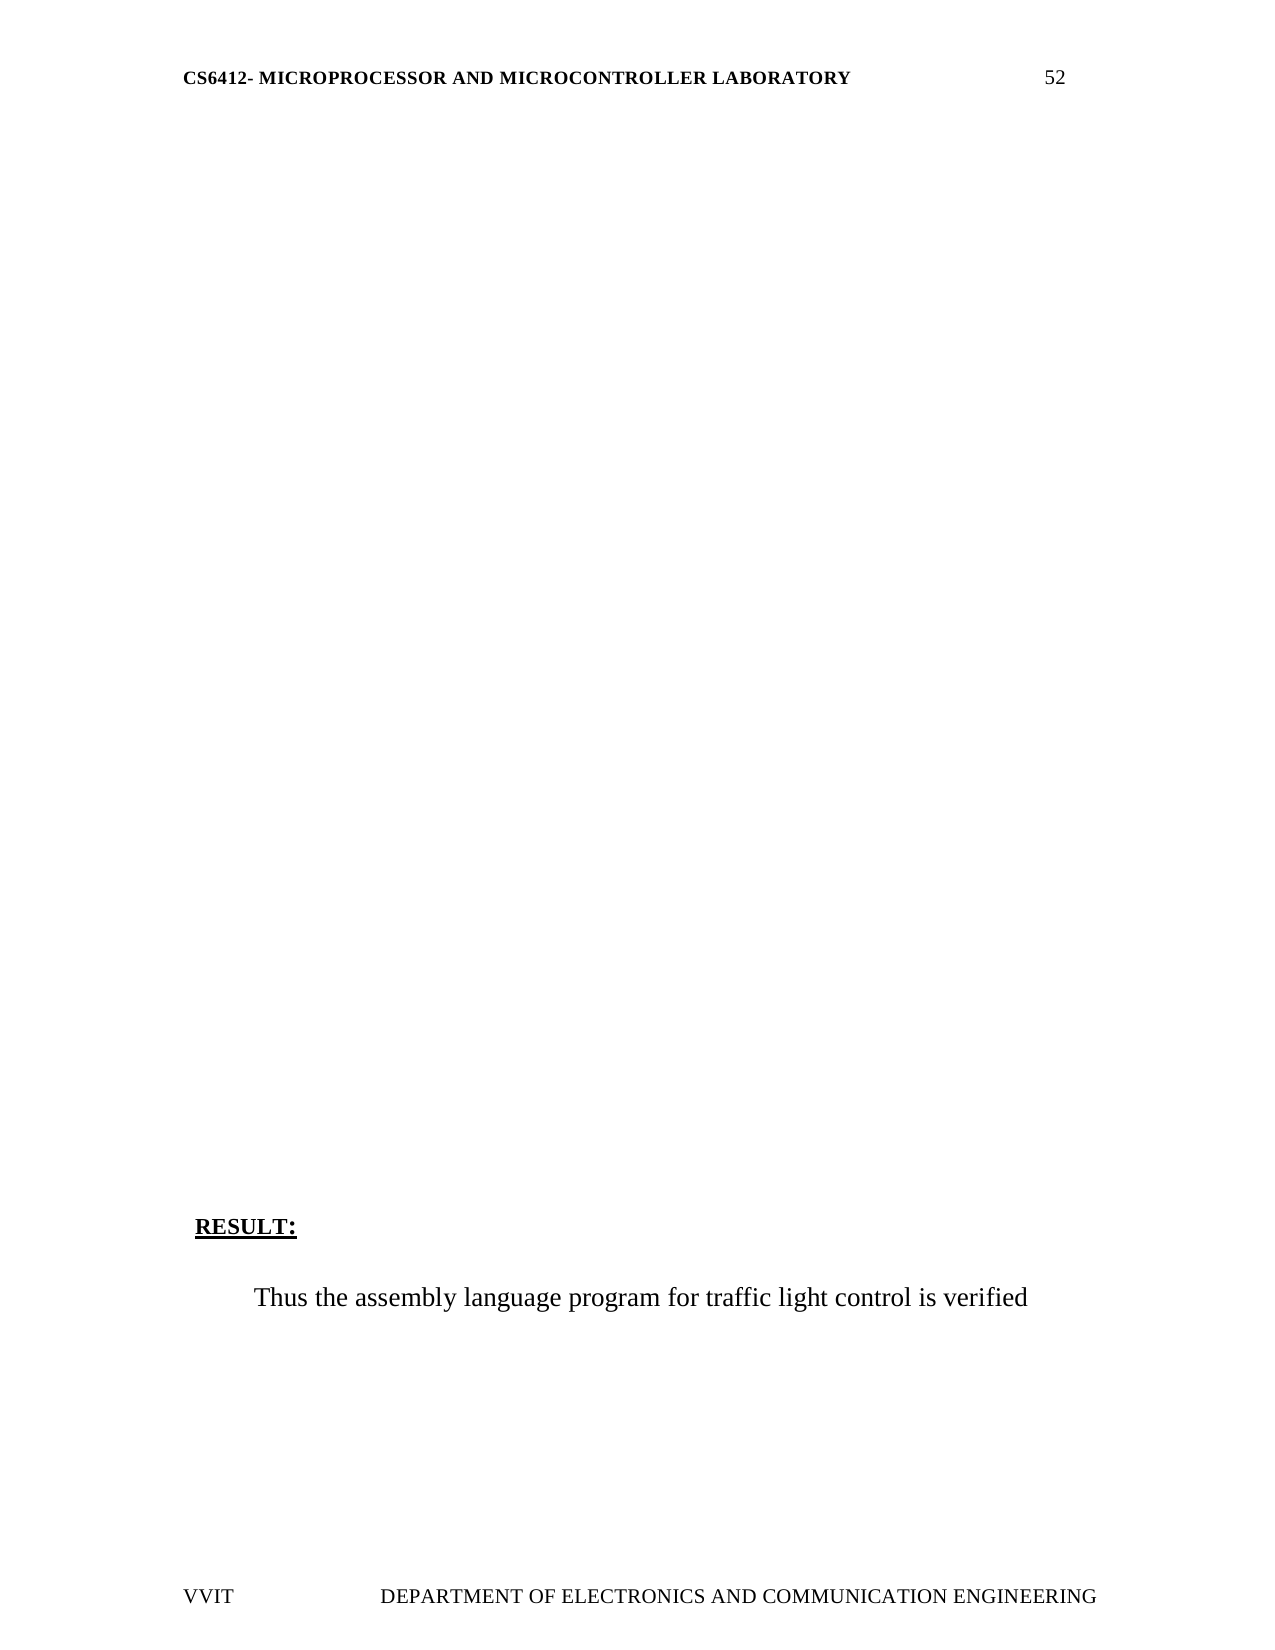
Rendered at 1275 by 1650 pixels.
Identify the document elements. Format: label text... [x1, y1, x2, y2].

footer VVIT [181, 1582, 237, 1610]
text_box CS6412- MICROPROCESSOR AND MICROCONTROLLER LABORATORY [181, 65, 858, 91]
text_box RESULT: Thus the assembly language program for traffic light control is verified [192, 1207, 1039, 1314]
text_box 52 [1042, 63, 1069, 91]
slide_number DEPARTMENT OF ELECTRONICS AND COMMUNICATION ENGINEERING [378, 1582, 1110, 1610]
